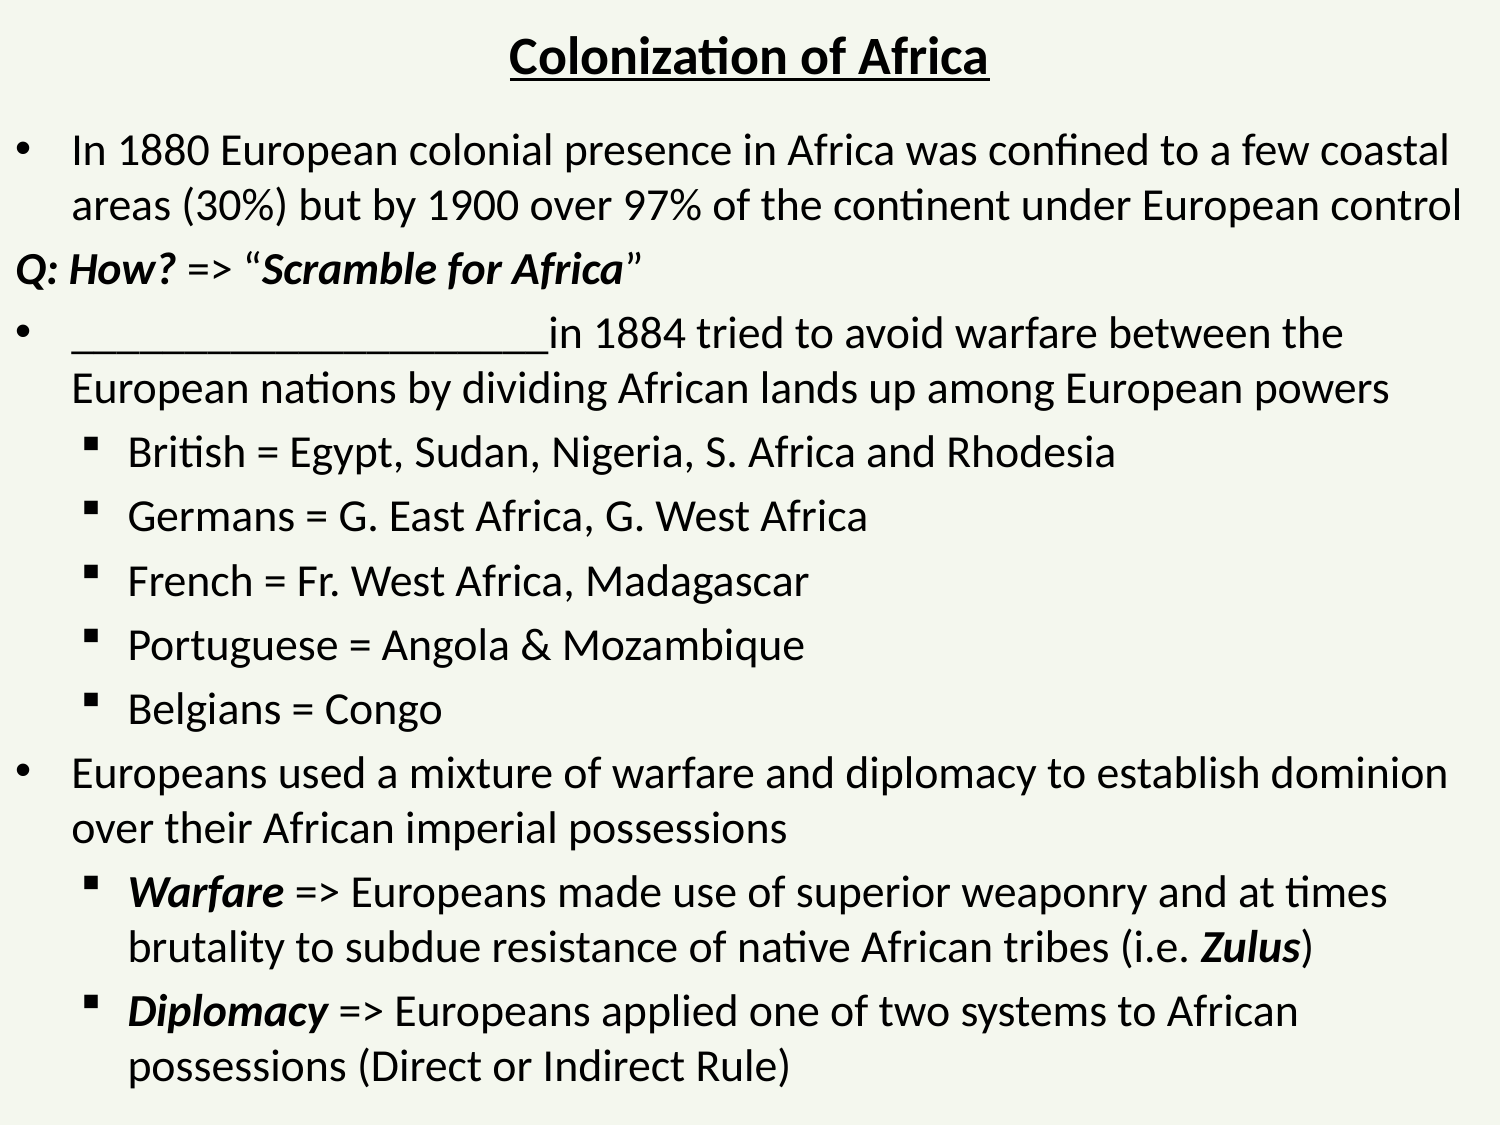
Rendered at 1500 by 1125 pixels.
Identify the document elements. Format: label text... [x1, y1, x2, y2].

list In 1880 European colonial presence in Africa was confined to a few coastal areas (30%) but by 1900 over 97% of the continent under European control Q: How? => “Scramble for Africa” _____________________in 1884 tried to avoid warfare between the European nations by dividing African lands up among European powers British = Egypt, Sudan, Nigeria, S. Africa and Rhodesia Germans = G. East Africa, G. West Africa French = Fr. West Africa, Madagascar Portuguese = Angola & Mozambique Belgians = Congo Europeans used a mixture of warfare and diplomacy to establish dominion over their African imperial possessions Warfare => Europeans made use of superior weaponry and at times brutality to subdue resistance of native African tribes (i.e. Zulus) Diplomacy => Europeans applied one of two systems to African possessions (Direct or Indirect Rule) [0, 112, 1500, 1125]
title Colonization of Africa [75, 12, 1425, 93]
